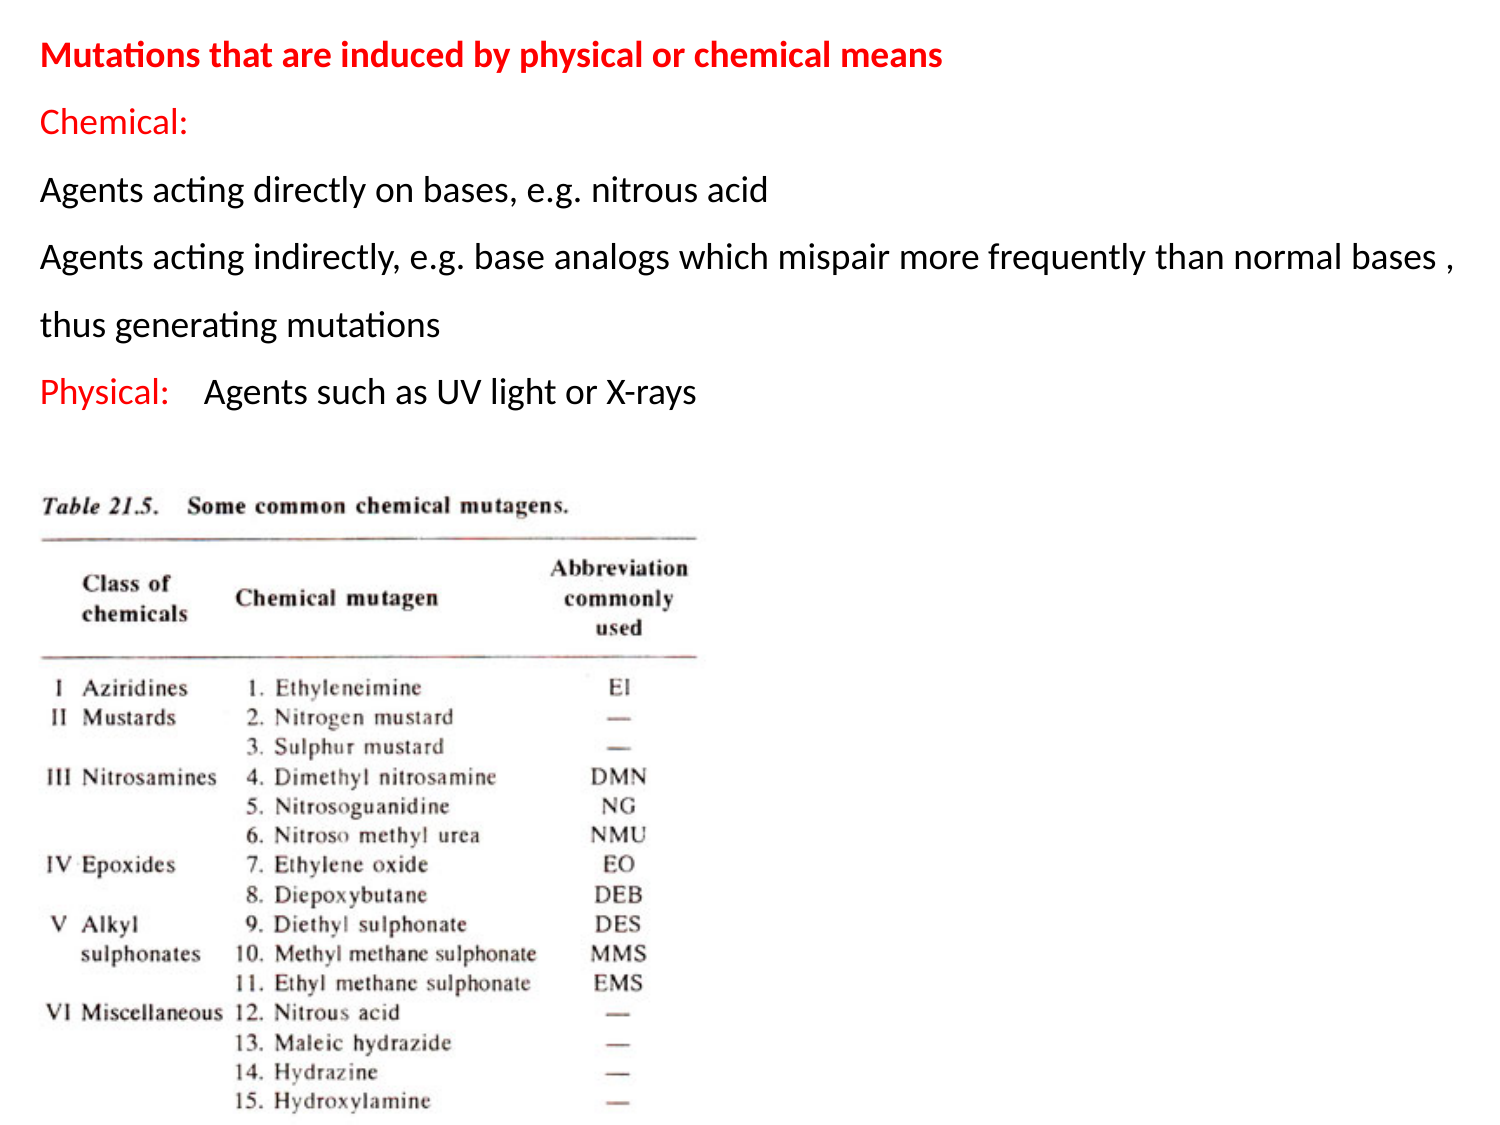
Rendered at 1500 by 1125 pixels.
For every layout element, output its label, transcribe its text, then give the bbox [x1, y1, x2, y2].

picture [25, 488, 720, 1125]
text_box Mutations that are induced by physical or chemical means Chemical: Agents acting directly on bases, e.g. nitrous acid Agents acting indirectly, e.g. base analogs which mispair more frequently than normal bases , thus generating mutations Physical: Agents such as UV light or X-rays [24, 0, 1475, 465]
